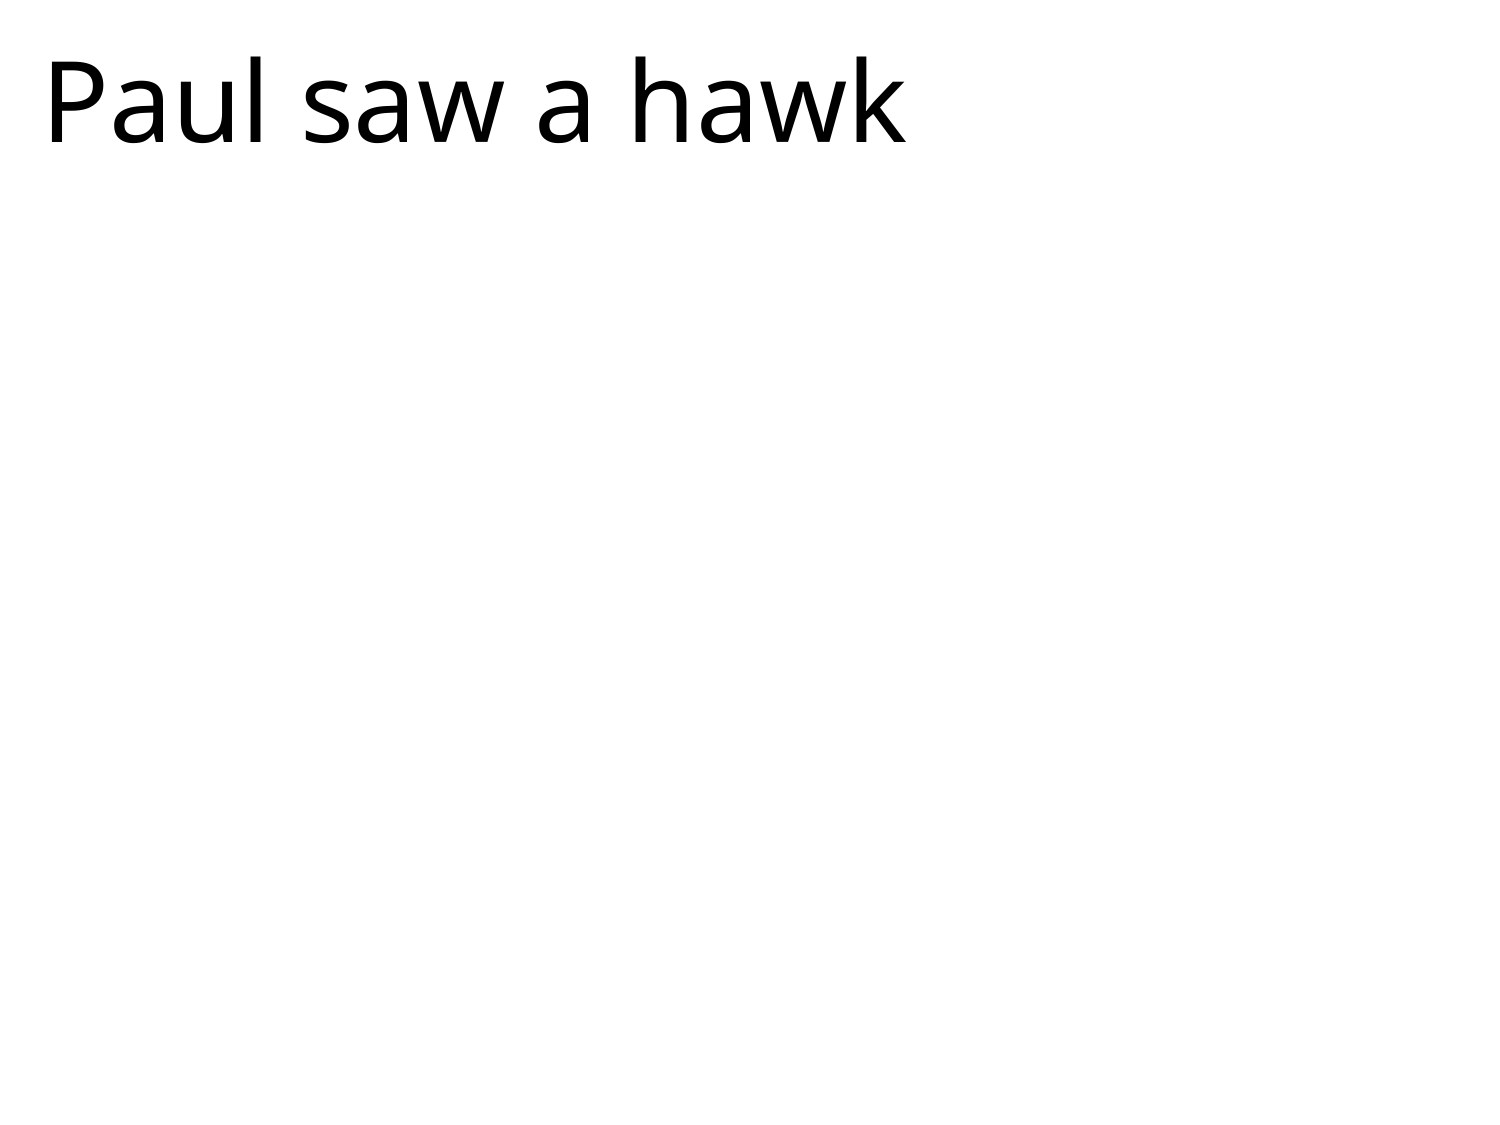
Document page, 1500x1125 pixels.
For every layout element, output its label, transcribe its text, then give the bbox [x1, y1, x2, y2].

text_box Paul saw a hawk [26, 22, 1465, 173]
